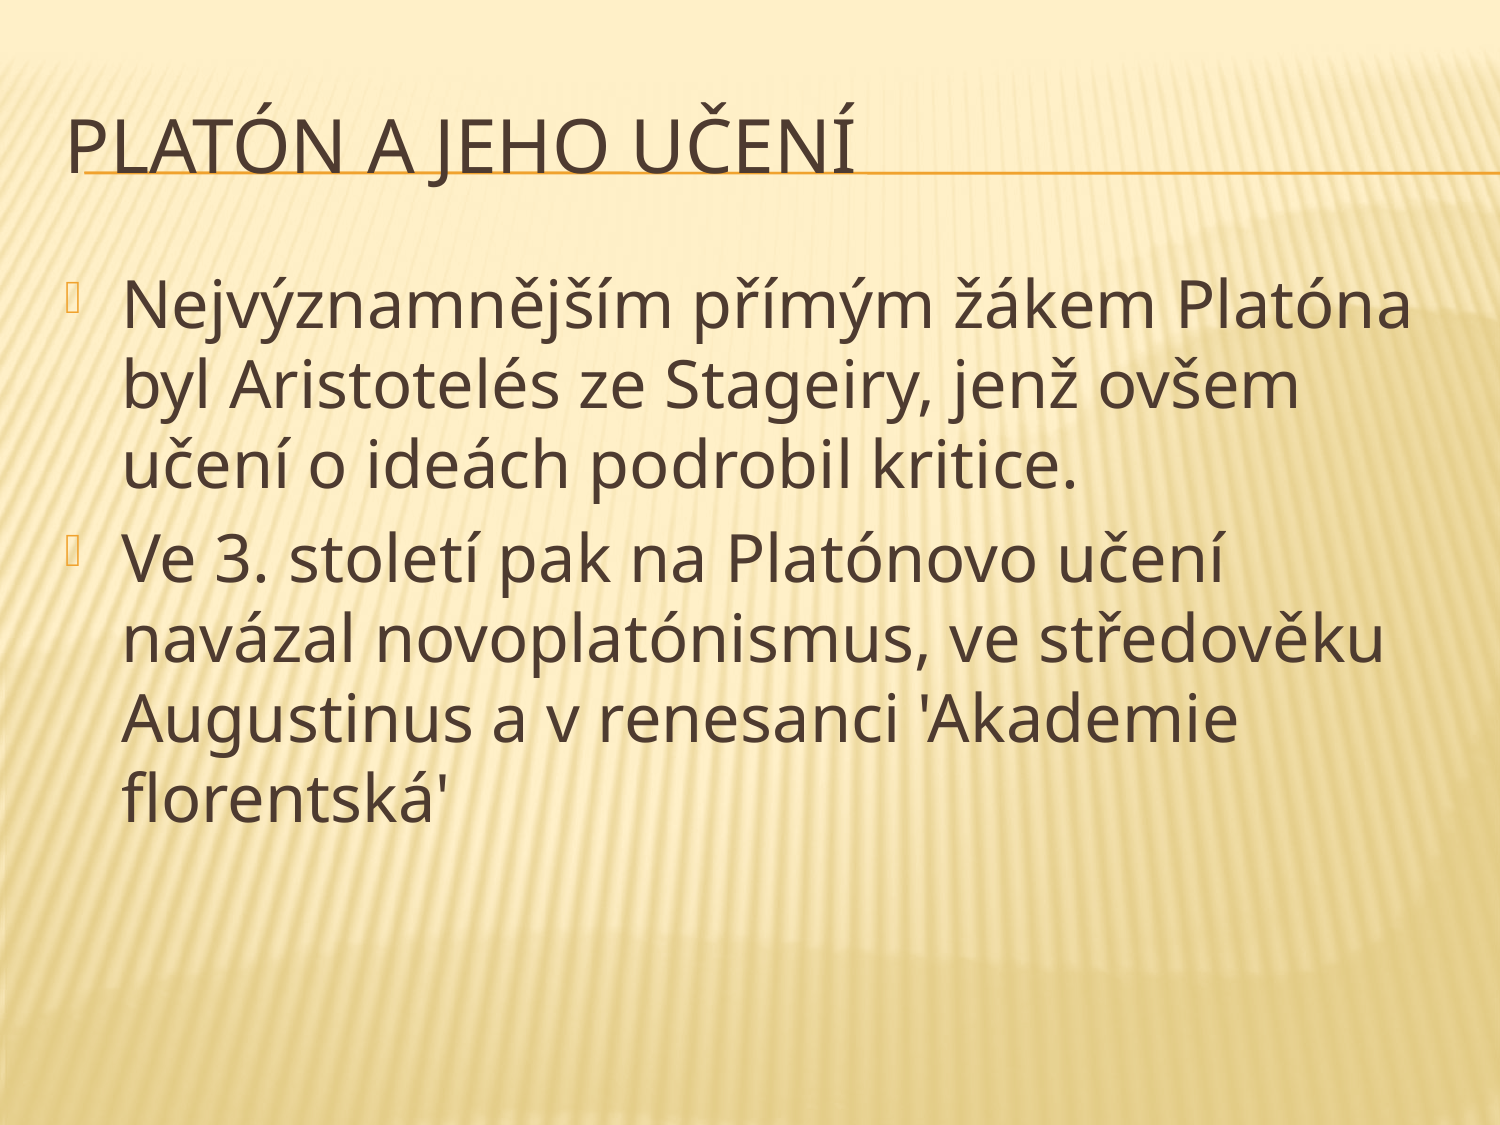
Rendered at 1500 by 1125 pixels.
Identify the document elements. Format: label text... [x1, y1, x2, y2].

list Nejvýznamnějším přímým žákem Platóna byl Aristotelés ze Stageiry, jenž ovšem učení o ideách podrobil kritice. Ve 3. století pak na Platónovo učení navázal novoplatónismus, ve středověku Augustinus a v renesanci 'Akademie florentská' [50, 254, 1475, 998]
title Platón a jeho učení [50, 75, 1475, 213]
